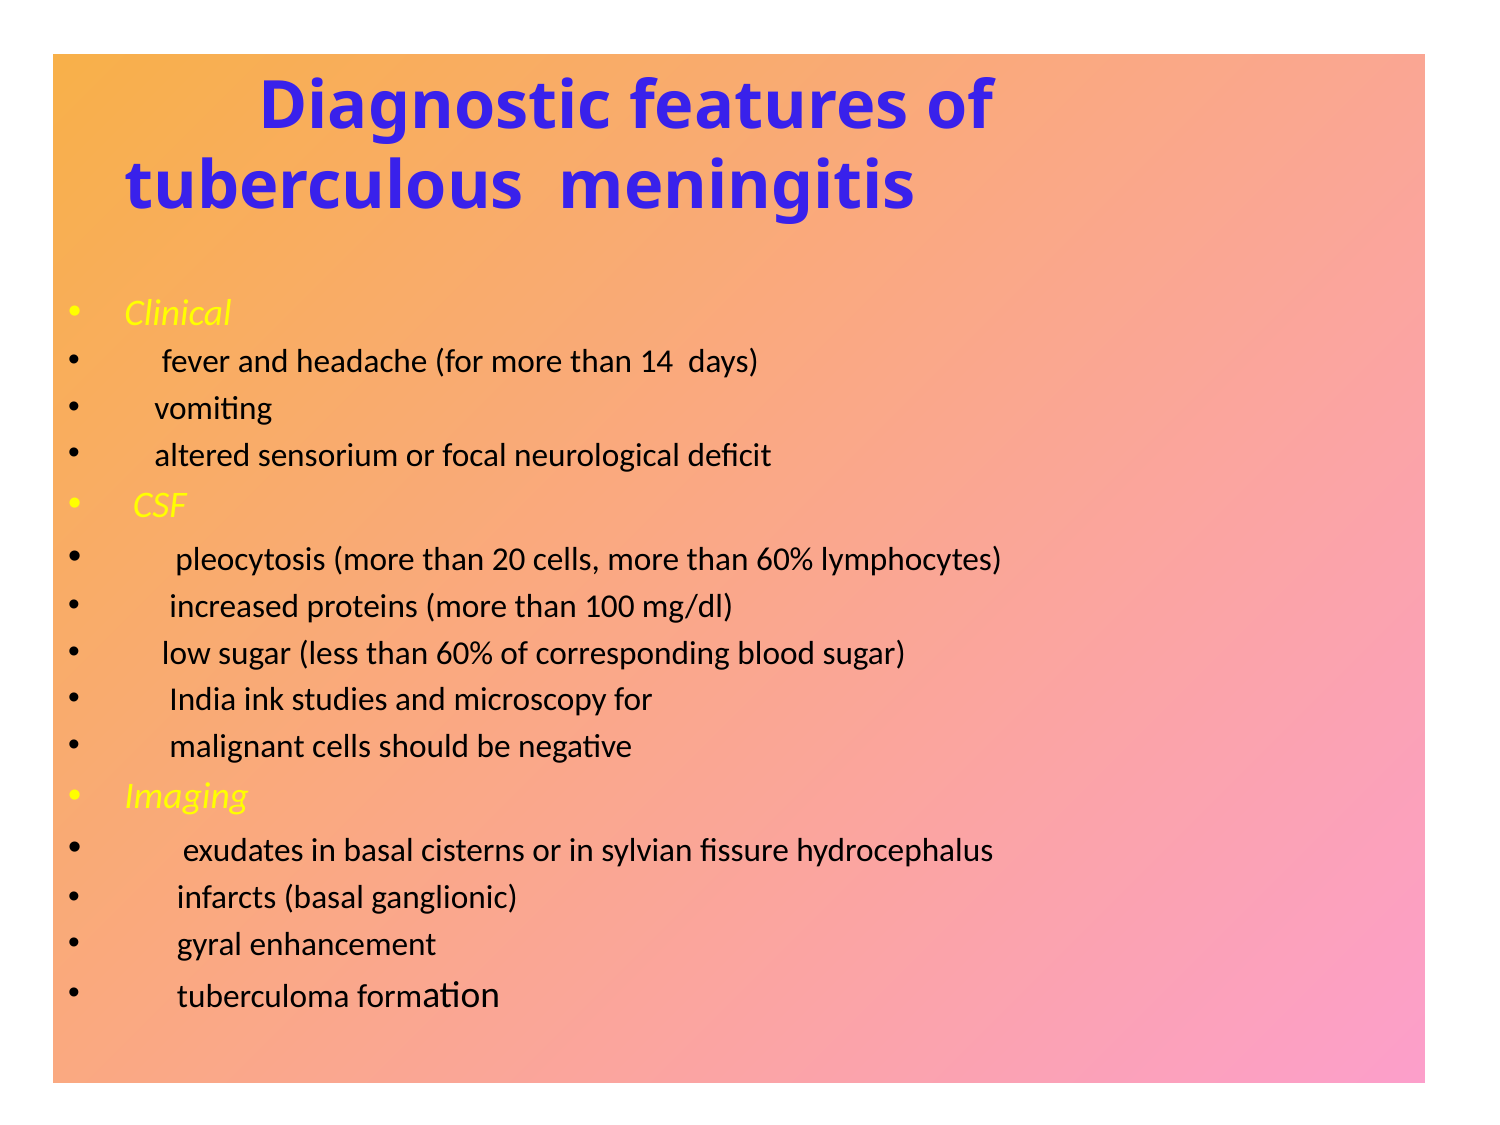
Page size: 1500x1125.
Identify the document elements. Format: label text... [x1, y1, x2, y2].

list Diagnostic features of tuberculous meningitis Clinical fever and headache (for more than 14 days) vomiting altered sensorium or focal neurological deficit CSF pleocytosis (more than 20 cells, more than 60% lymphocytes) increased proteins (more than 100 mg/dl) low sugar (less than 60% of corresponding blood sugar) India ink studies and microscopy for malignant cells should be negative Imaging exudates in basal cisterns or in sylvian fissure hydrocephalus infarcts (basal ganglionic) gyral enhancement tuberculoma formation [53, 54, 1425, 1083]
